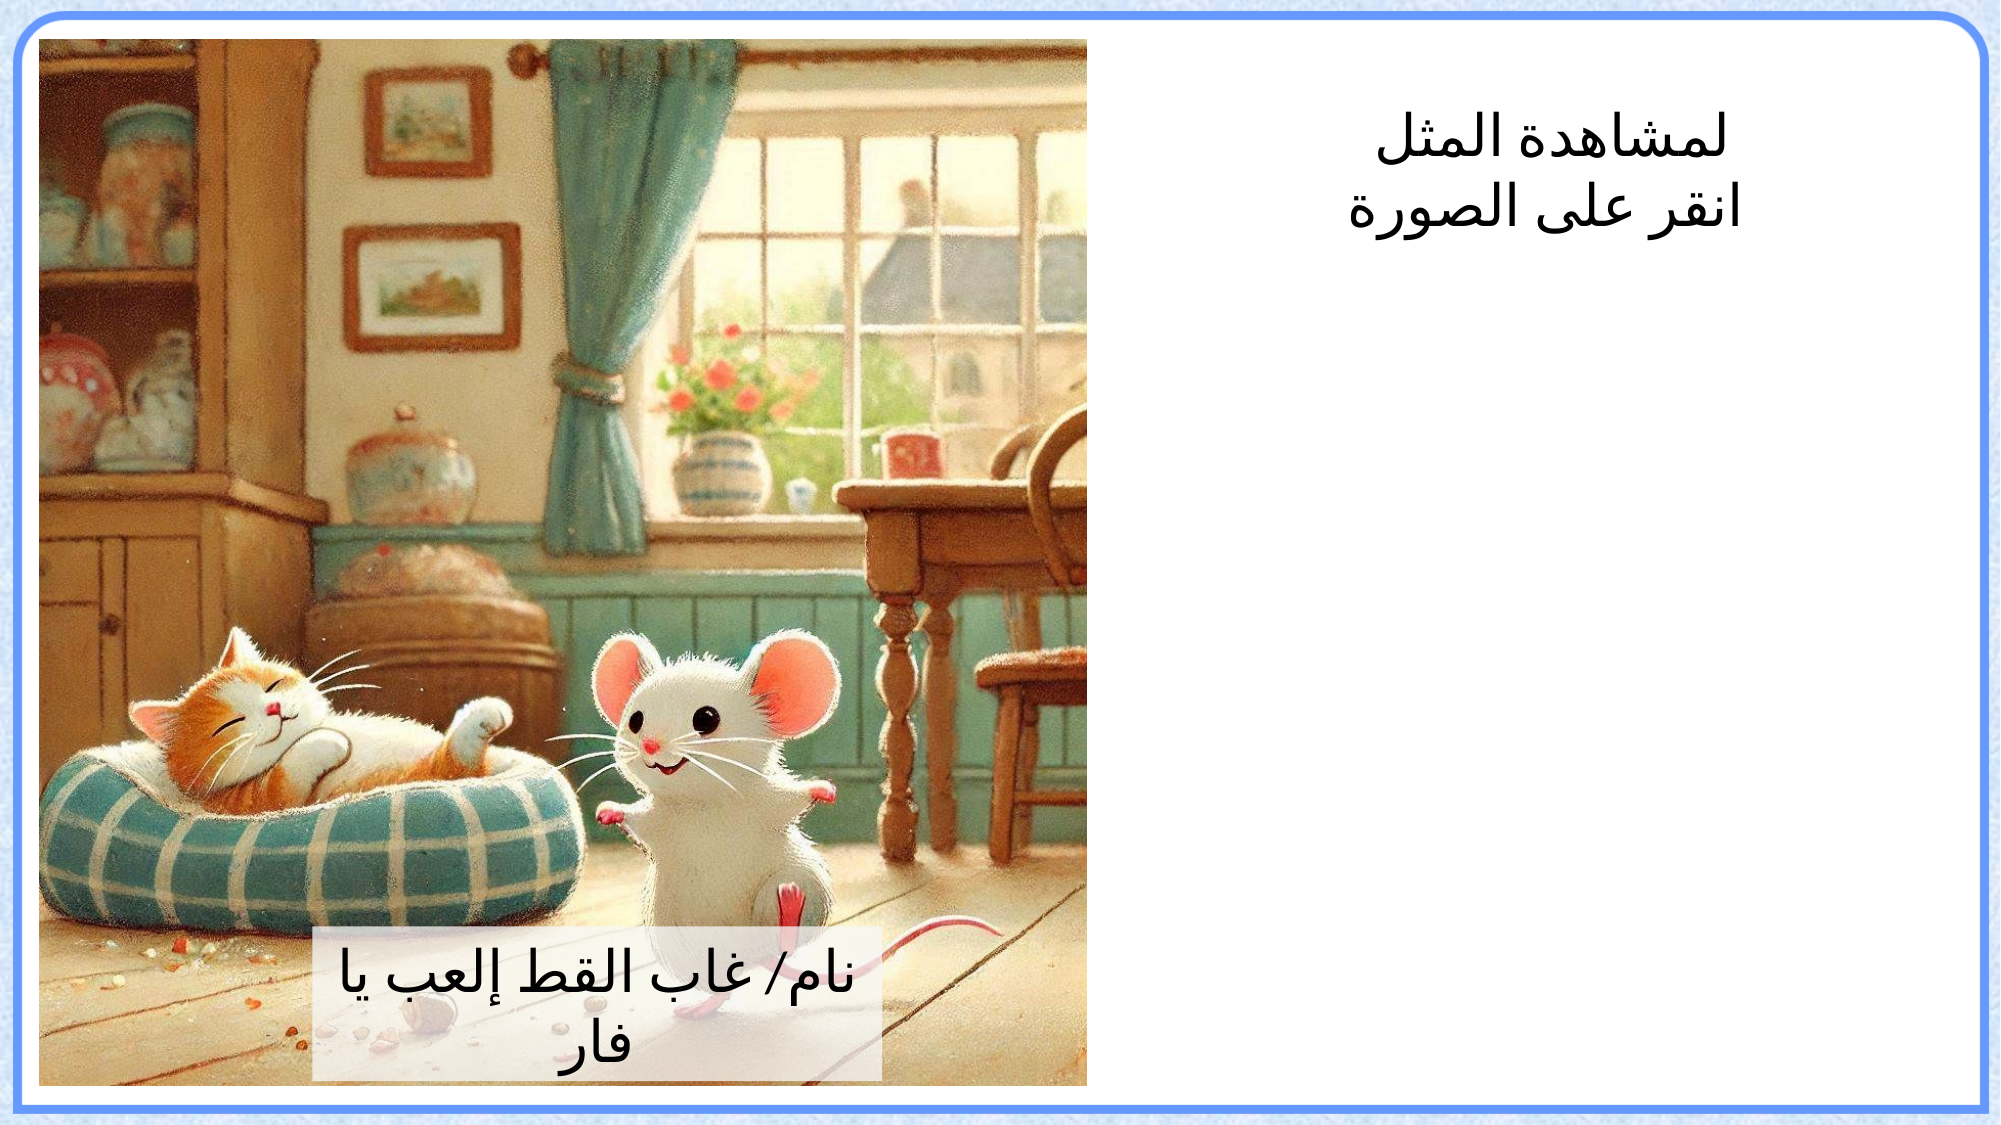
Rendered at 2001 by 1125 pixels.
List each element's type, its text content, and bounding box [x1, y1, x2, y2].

picture [0, 0, 2001, 1125]
text_box لمشاهدة المثل انقر على الصورة [1234, 90, 1858, 246]
